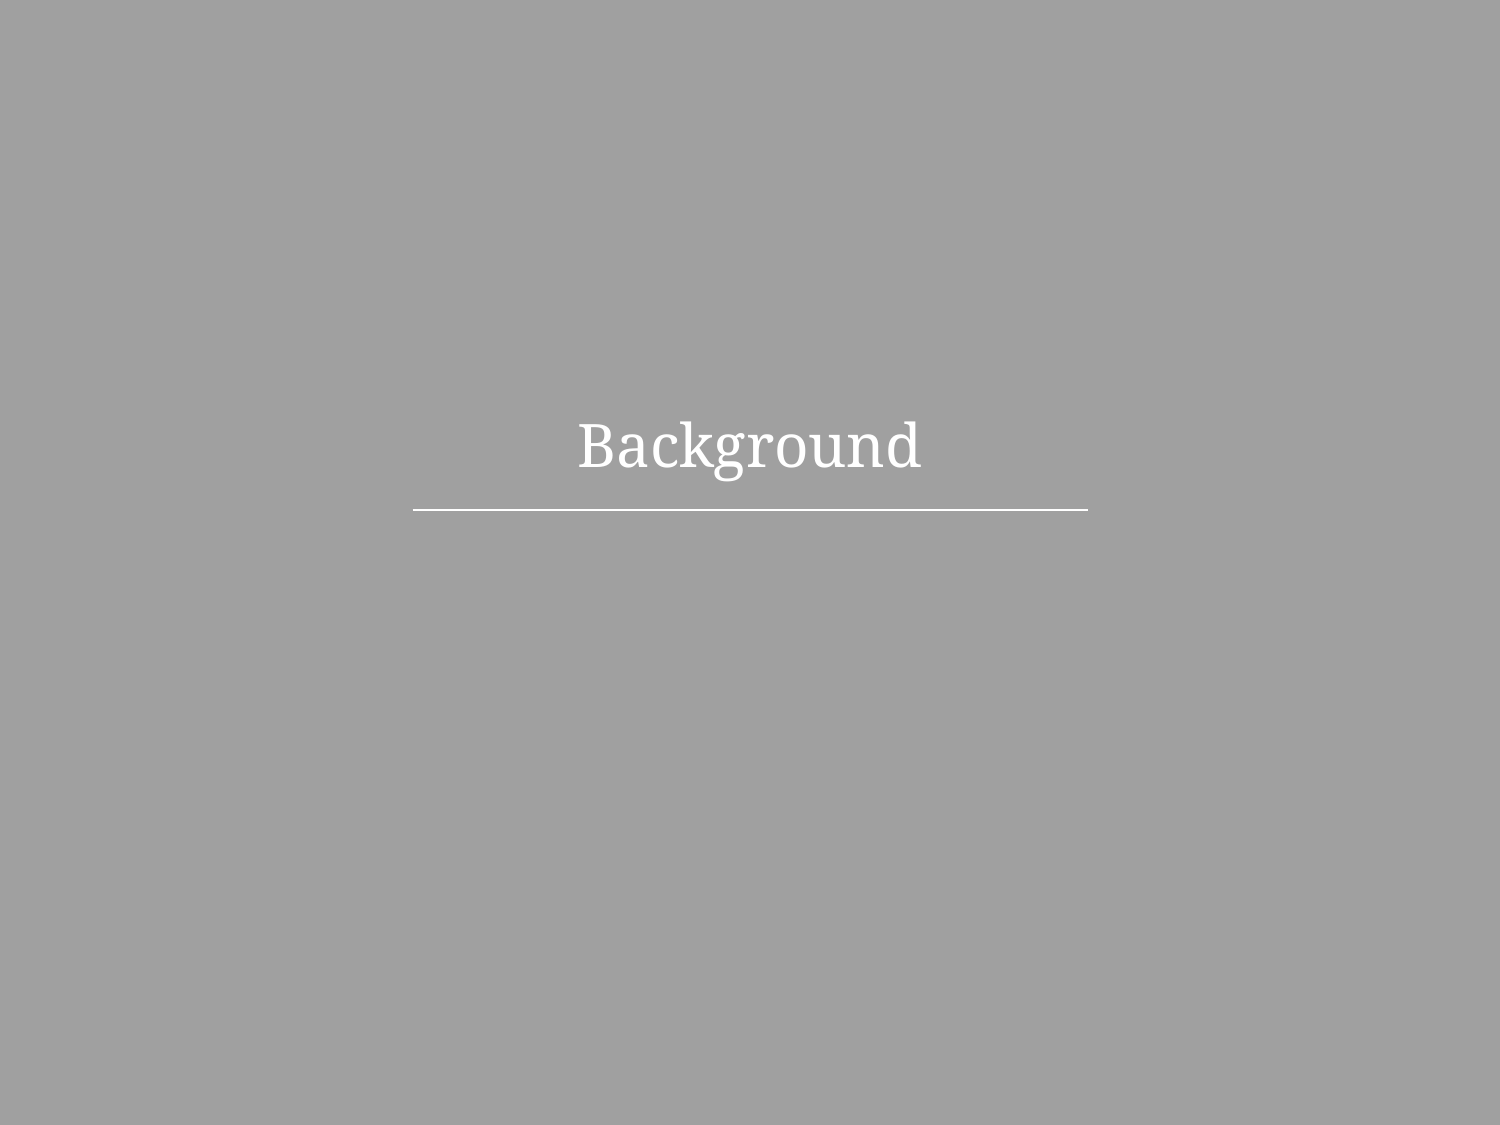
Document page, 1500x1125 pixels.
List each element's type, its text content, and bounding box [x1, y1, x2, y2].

title Background [112, 399, 1388, 488]
